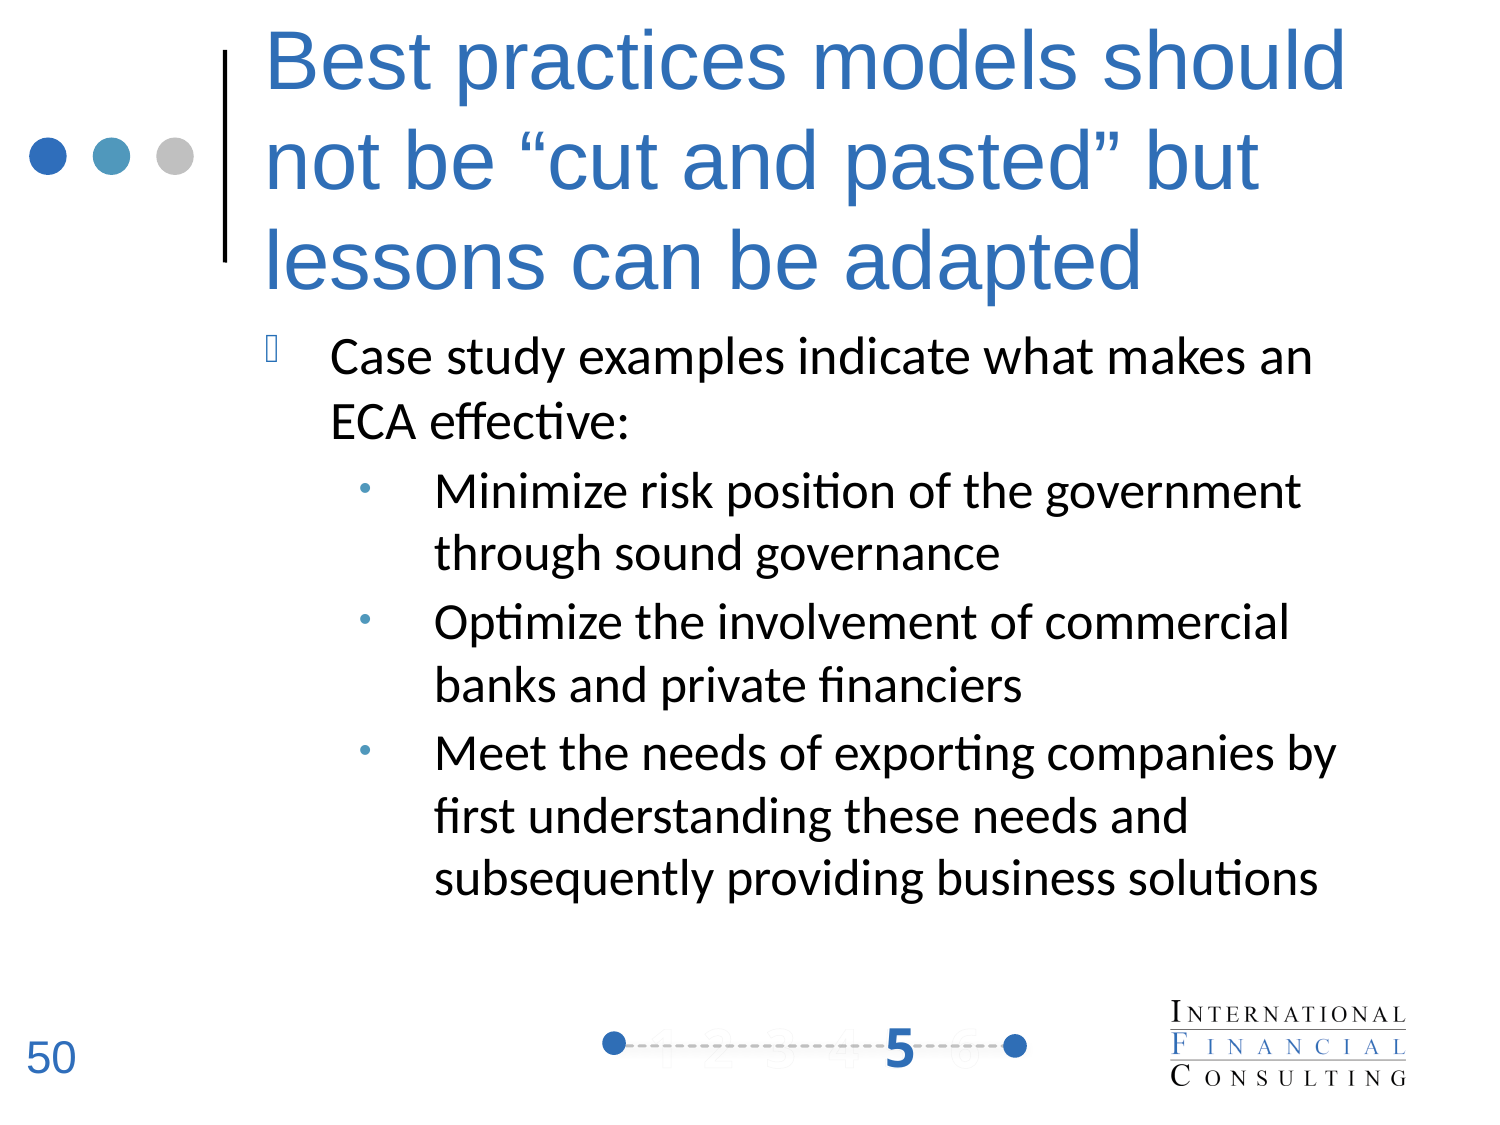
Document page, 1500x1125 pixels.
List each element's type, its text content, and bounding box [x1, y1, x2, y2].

text_box 5 [869, 1005, 931, 1086]
title Best practices models should not be “cut and pasted” but lessons can be adapted [249, 30, 1401, 282]
slide_number 50 [0, 1020, 104, 1096]
picture [1170, 1000, 1406, 1086]
list Case study examples indicate what makes an ECA effective: Minimize risk position of the government through sound governance Optimize the involvement of commercial banks and private financiers Meet the needs of exporting companies by first understanding these needs and subsequently providing business solutions [249, 312, 1401, 988]
